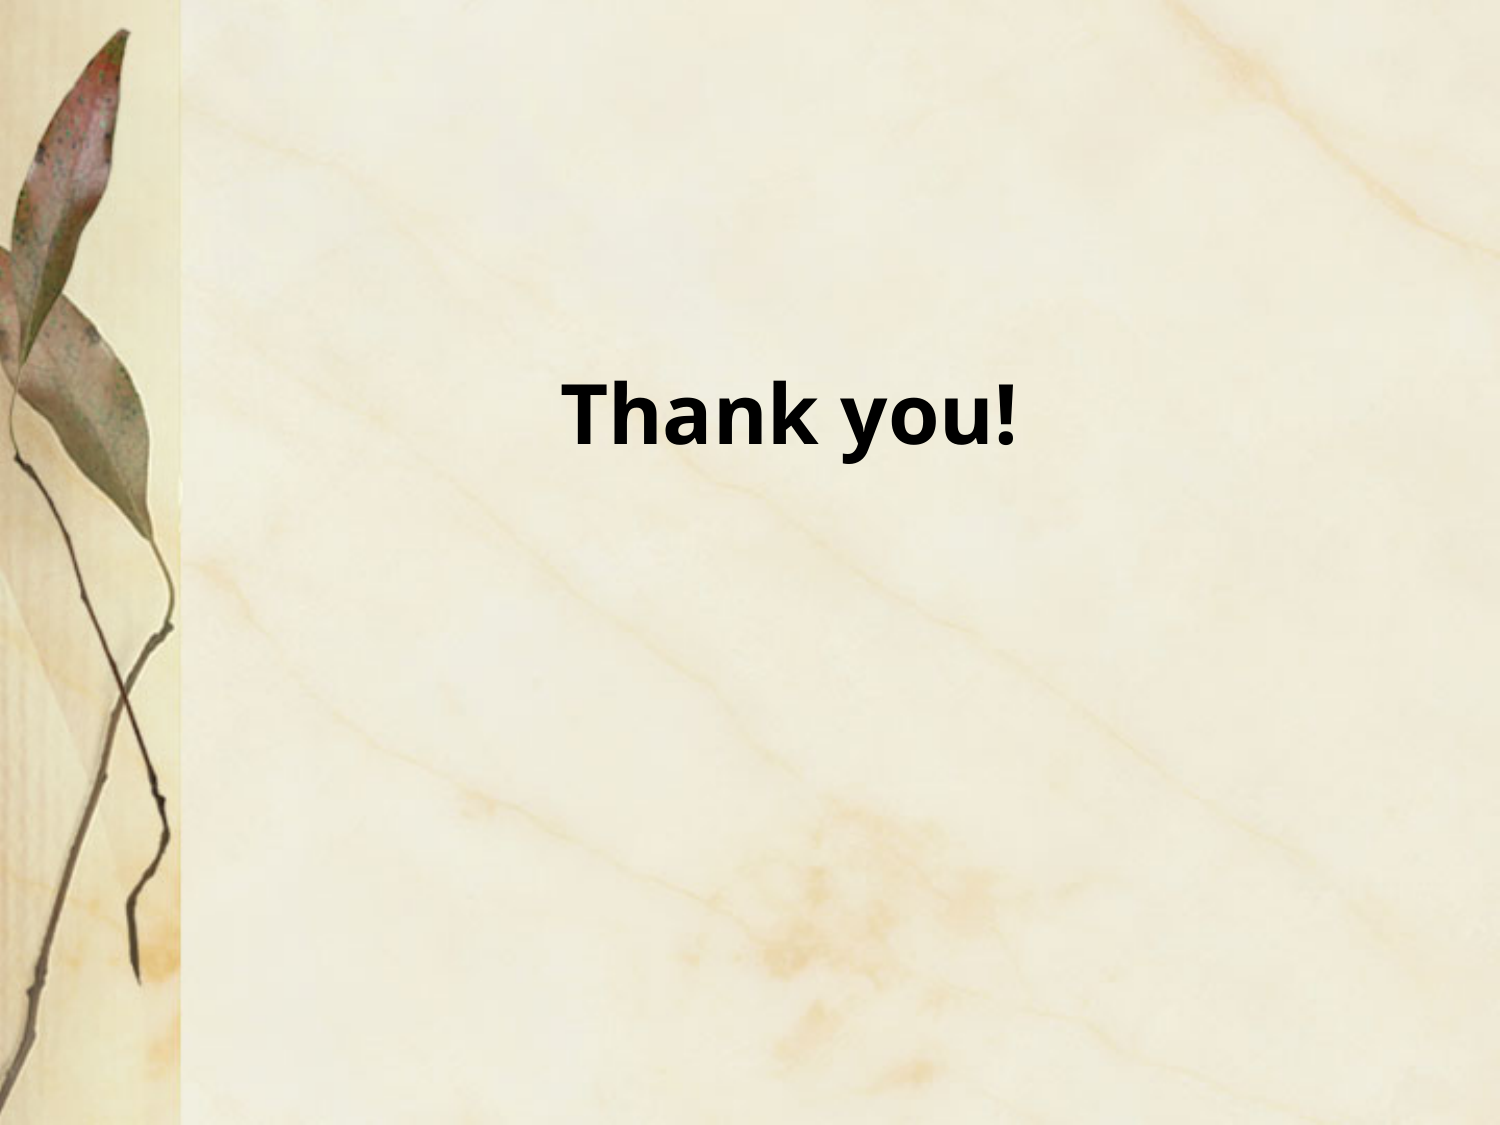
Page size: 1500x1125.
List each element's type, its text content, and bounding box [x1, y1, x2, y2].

picture [0, 0, 1500, 1125]
list Thank you! [162, 237, 1438, 913]
